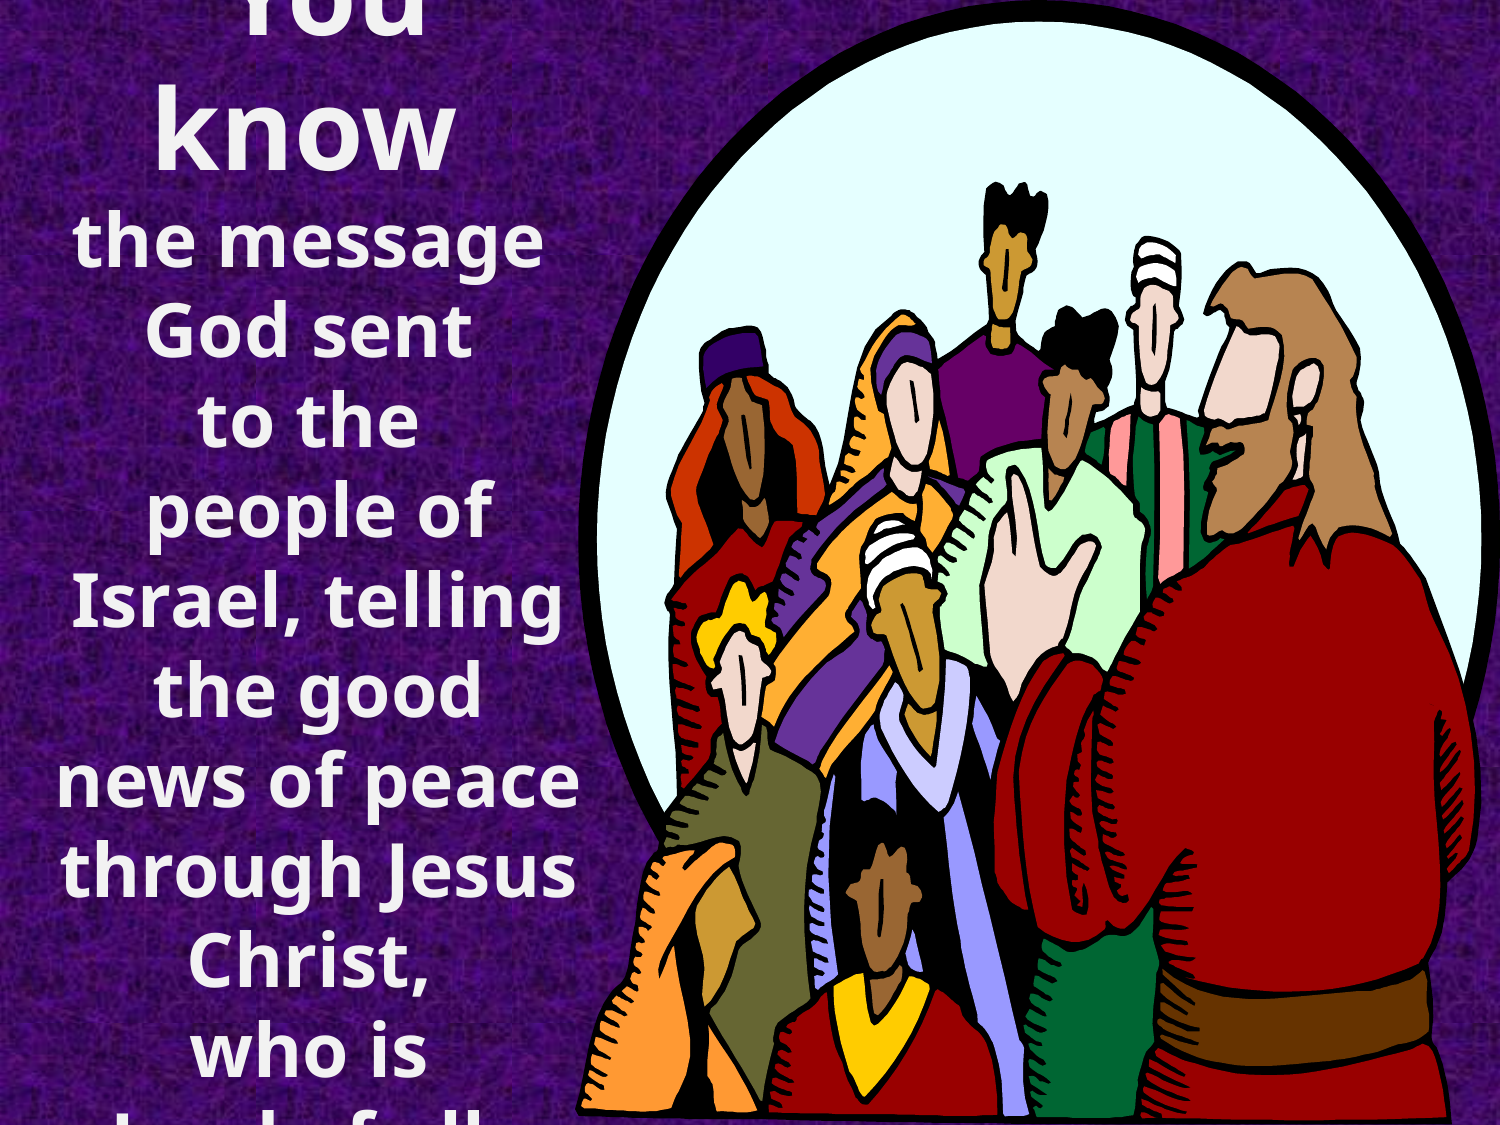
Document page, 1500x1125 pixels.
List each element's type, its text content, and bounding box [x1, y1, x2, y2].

title You know the message God sent to the people of Israel, telling the good news of peace through Jesus Christ, who is Lord of all. [37, 50, 569, 1055]
picture [0, 0, 1500, 1125]
